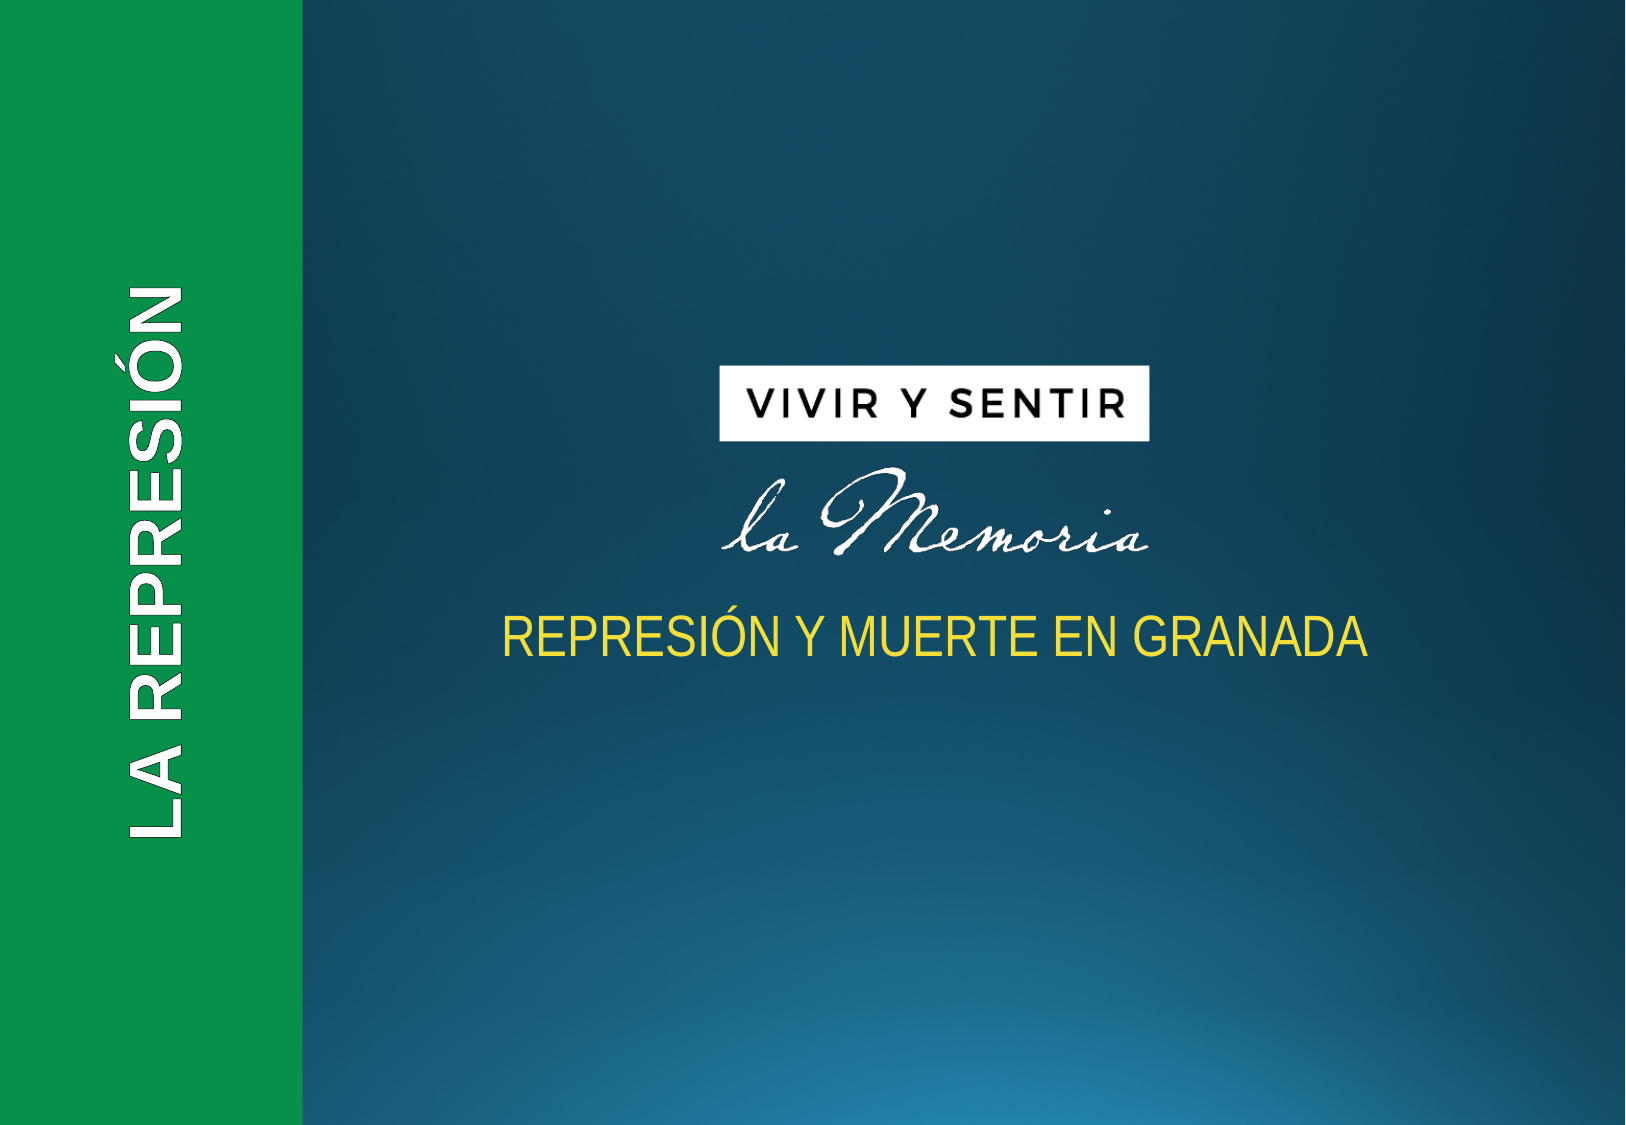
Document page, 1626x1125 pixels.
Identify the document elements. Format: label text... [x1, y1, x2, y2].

picture [303, 0, 1626, 1125]
text_box REPRESIÓN Y MUERTE EN GRANADA [486, 590, 1384, 676]
text_box [0, 0, 303, 1125]
text_box LA REPRESIÓN [98, 267, 204, 858]
